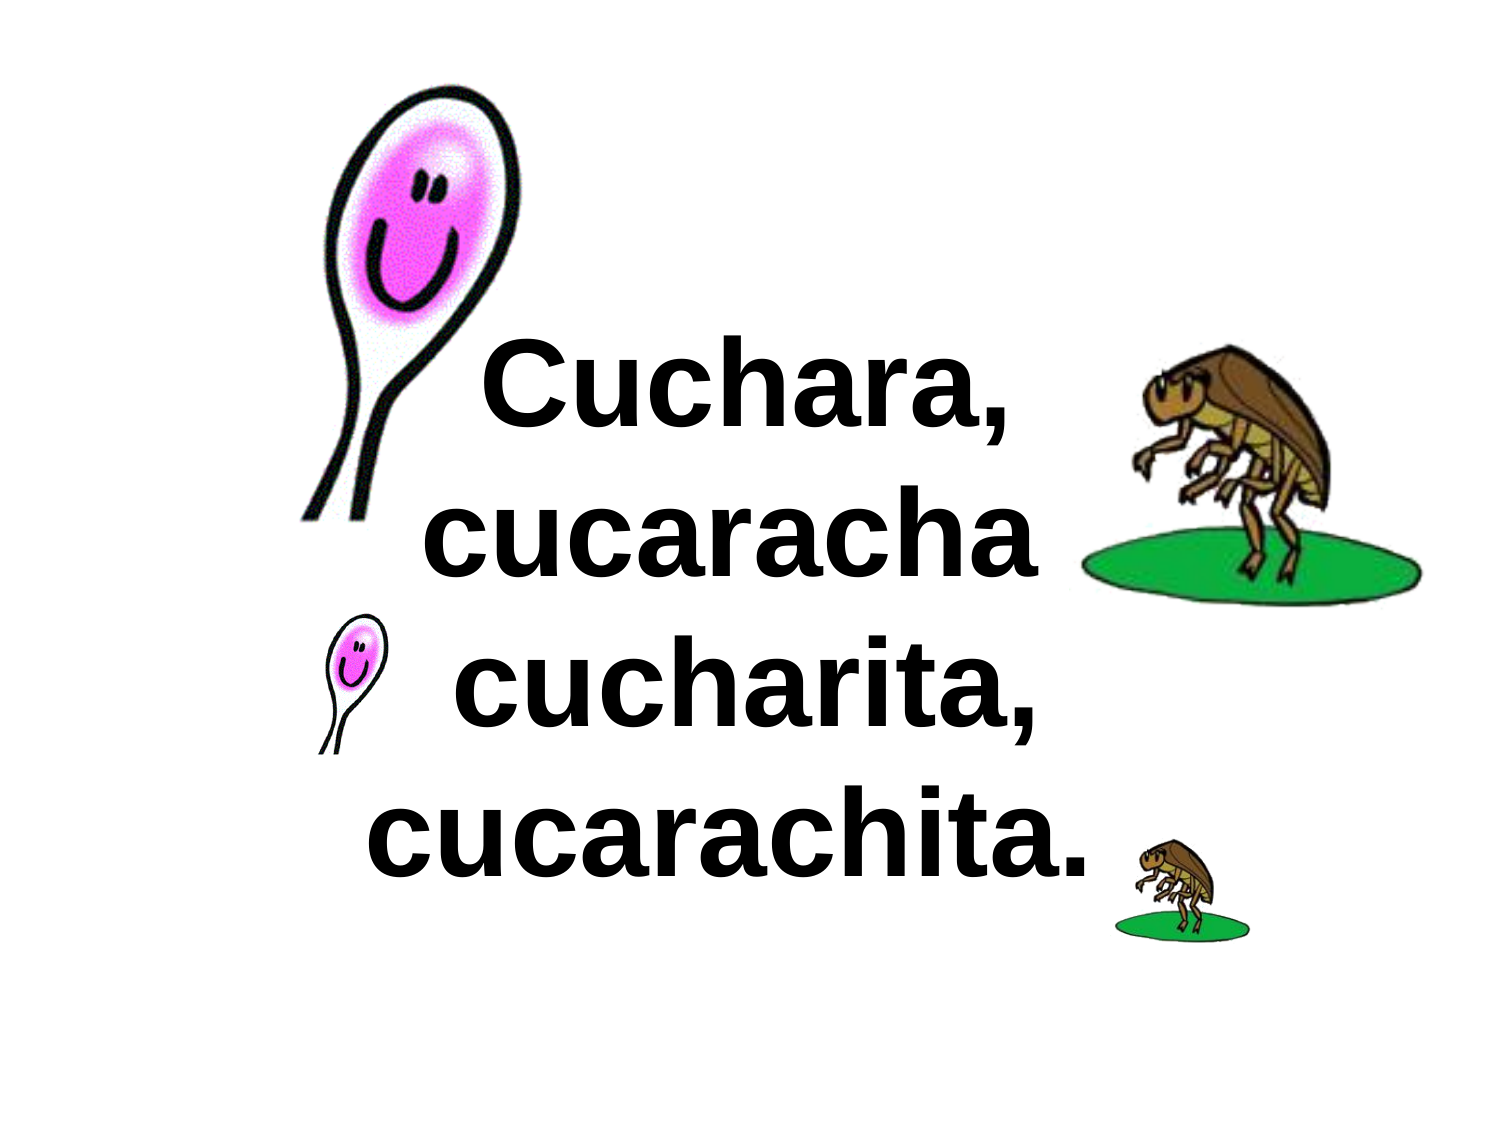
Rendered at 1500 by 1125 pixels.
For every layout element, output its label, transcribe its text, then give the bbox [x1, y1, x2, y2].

picture [1109, 833, 1255, 948]
text_box Cuchara, cucaracha cucharita, cucarachita. [198, 294, 1295, 1060]
picture [240, 56, 564, 533]
picture [1069, 332, 1436, 619]
picture [297, 603, 403, 758]
